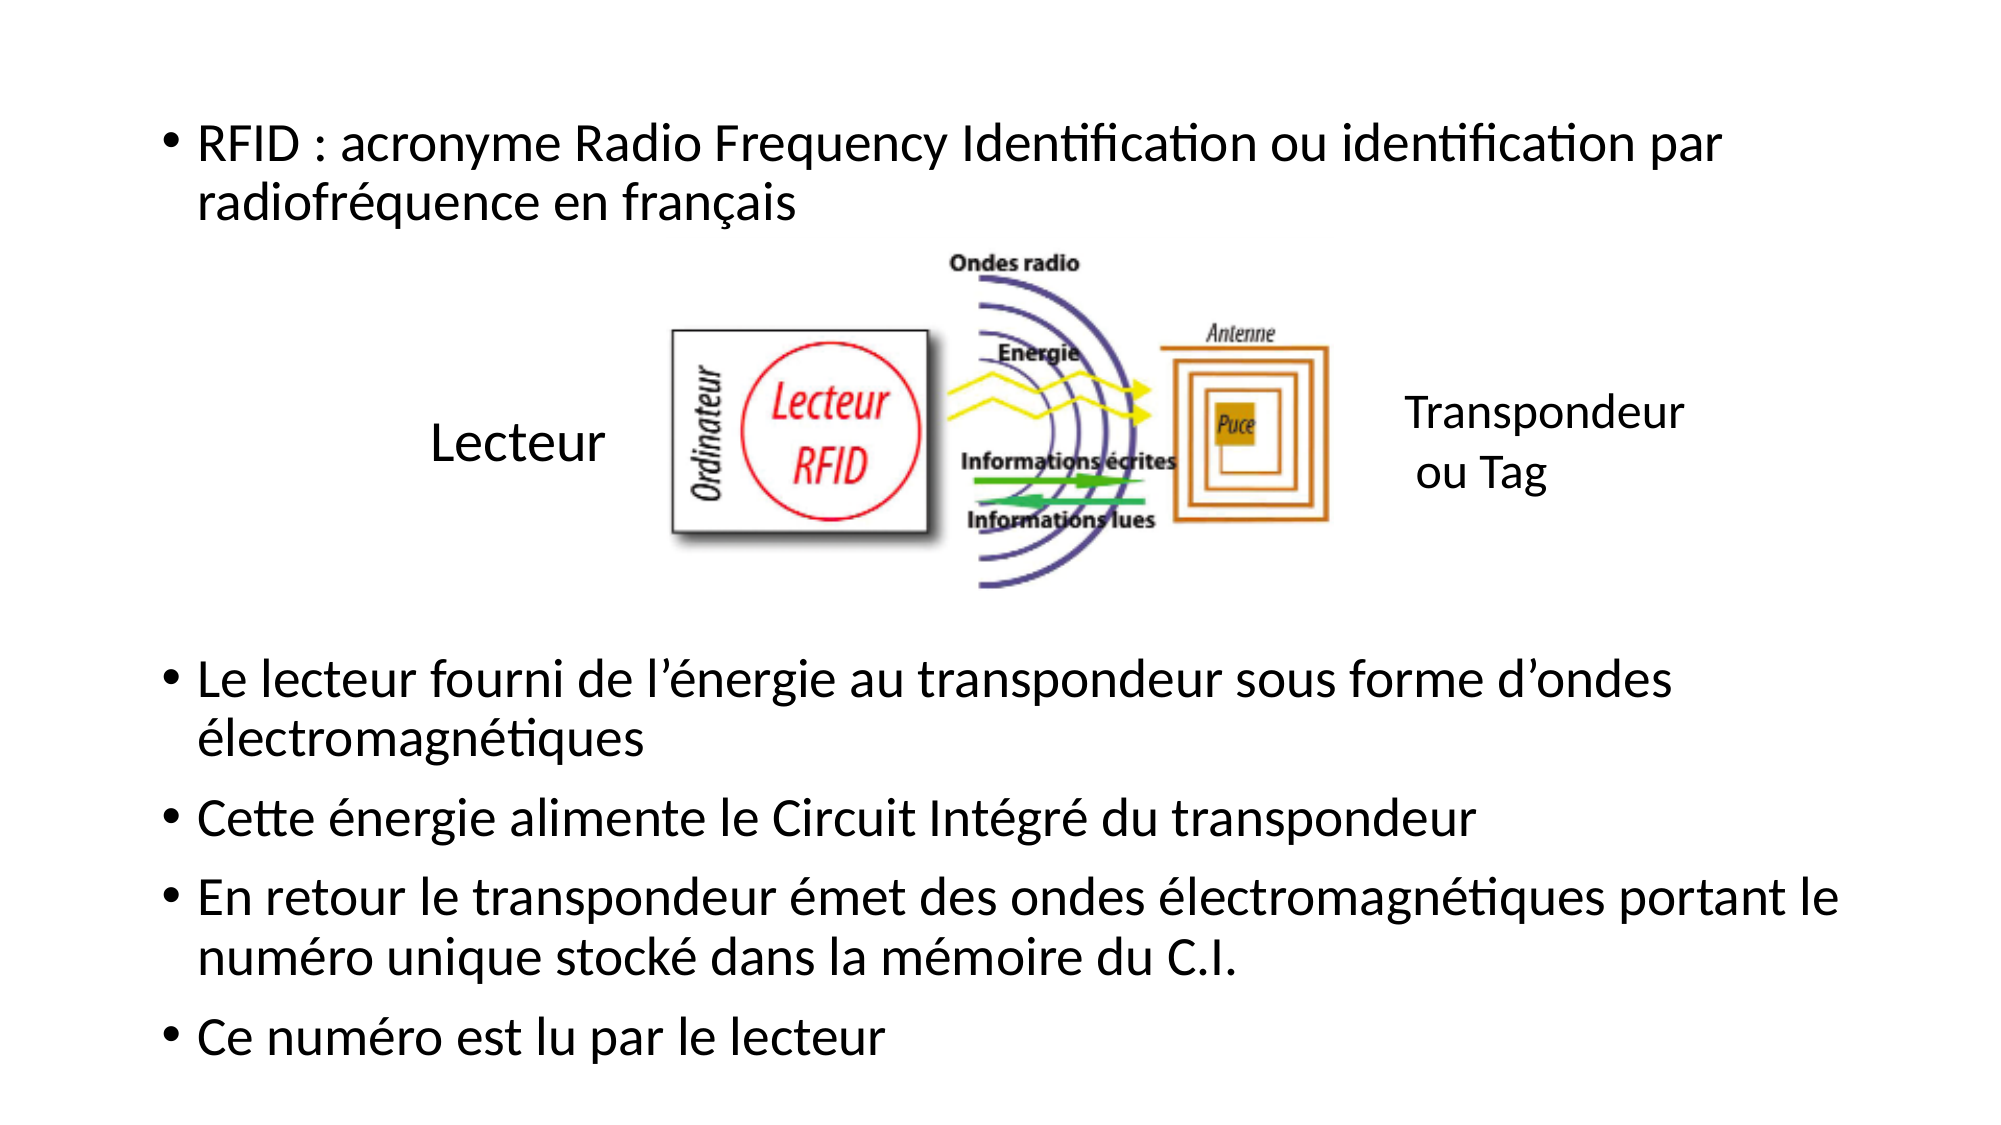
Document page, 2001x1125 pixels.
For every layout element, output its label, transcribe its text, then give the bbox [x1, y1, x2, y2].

text_box Lecteur [415, 396, 666, 481]
picture [666, 236, 1334, 591]
text_box Transpondeur ou Tag [1389, 370, 1702, 506]
list RFID : acronyme Radio Frequency Identification ou identification par radiofréquence en français Le lecteur fourni de l’énergie au transpondeur sous forme d’ondes électromagnétiques Cette énergie alimente le Circuit Intégré du transpondeur En retour le transpondeur émet des ondes électromagnétiques portant le numéro unique stocké dans la mémoire du C.I. Ce numéro est lu par le lecteur [146, 105, 1872, 1077]
